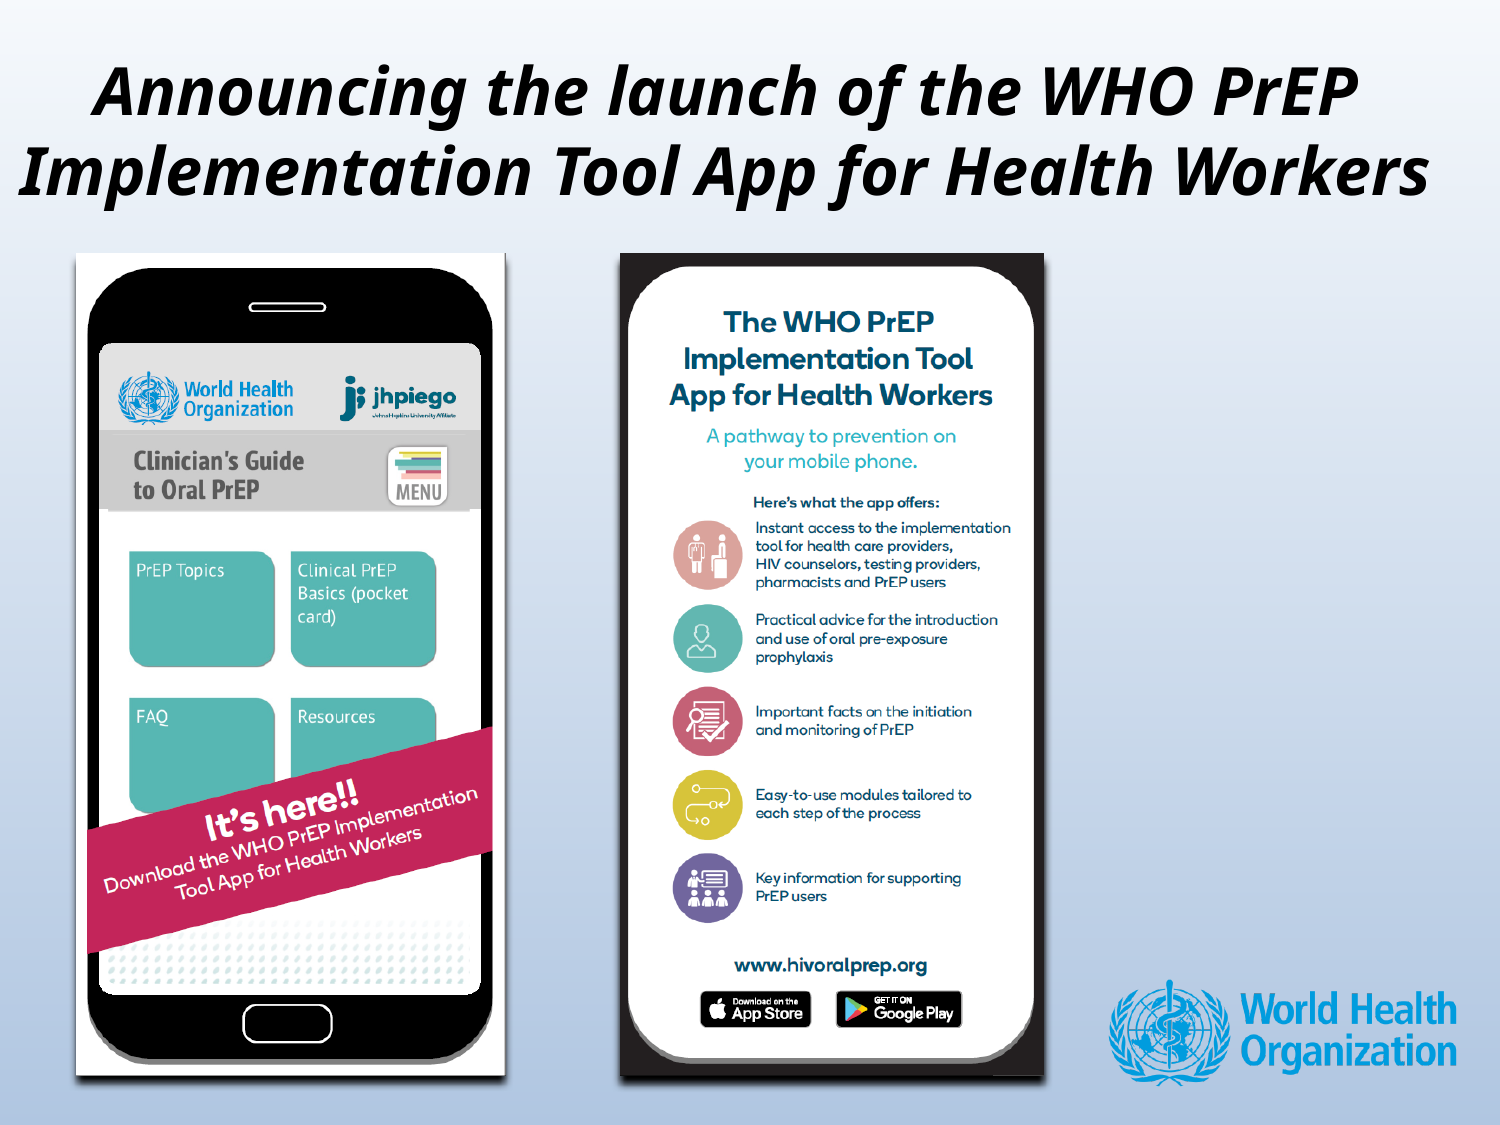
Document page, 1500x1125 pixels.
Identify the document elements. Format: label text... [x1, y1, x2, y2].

picture [76, 253, 506, 1076]
picture [619, 253, 1044, 1077]
text_box . [1021, 942, 1500, 1125]
title Announcing the launch of the WHO PrEP Implementation Tool App for Health Workers [0, 41, 1453, 256]
